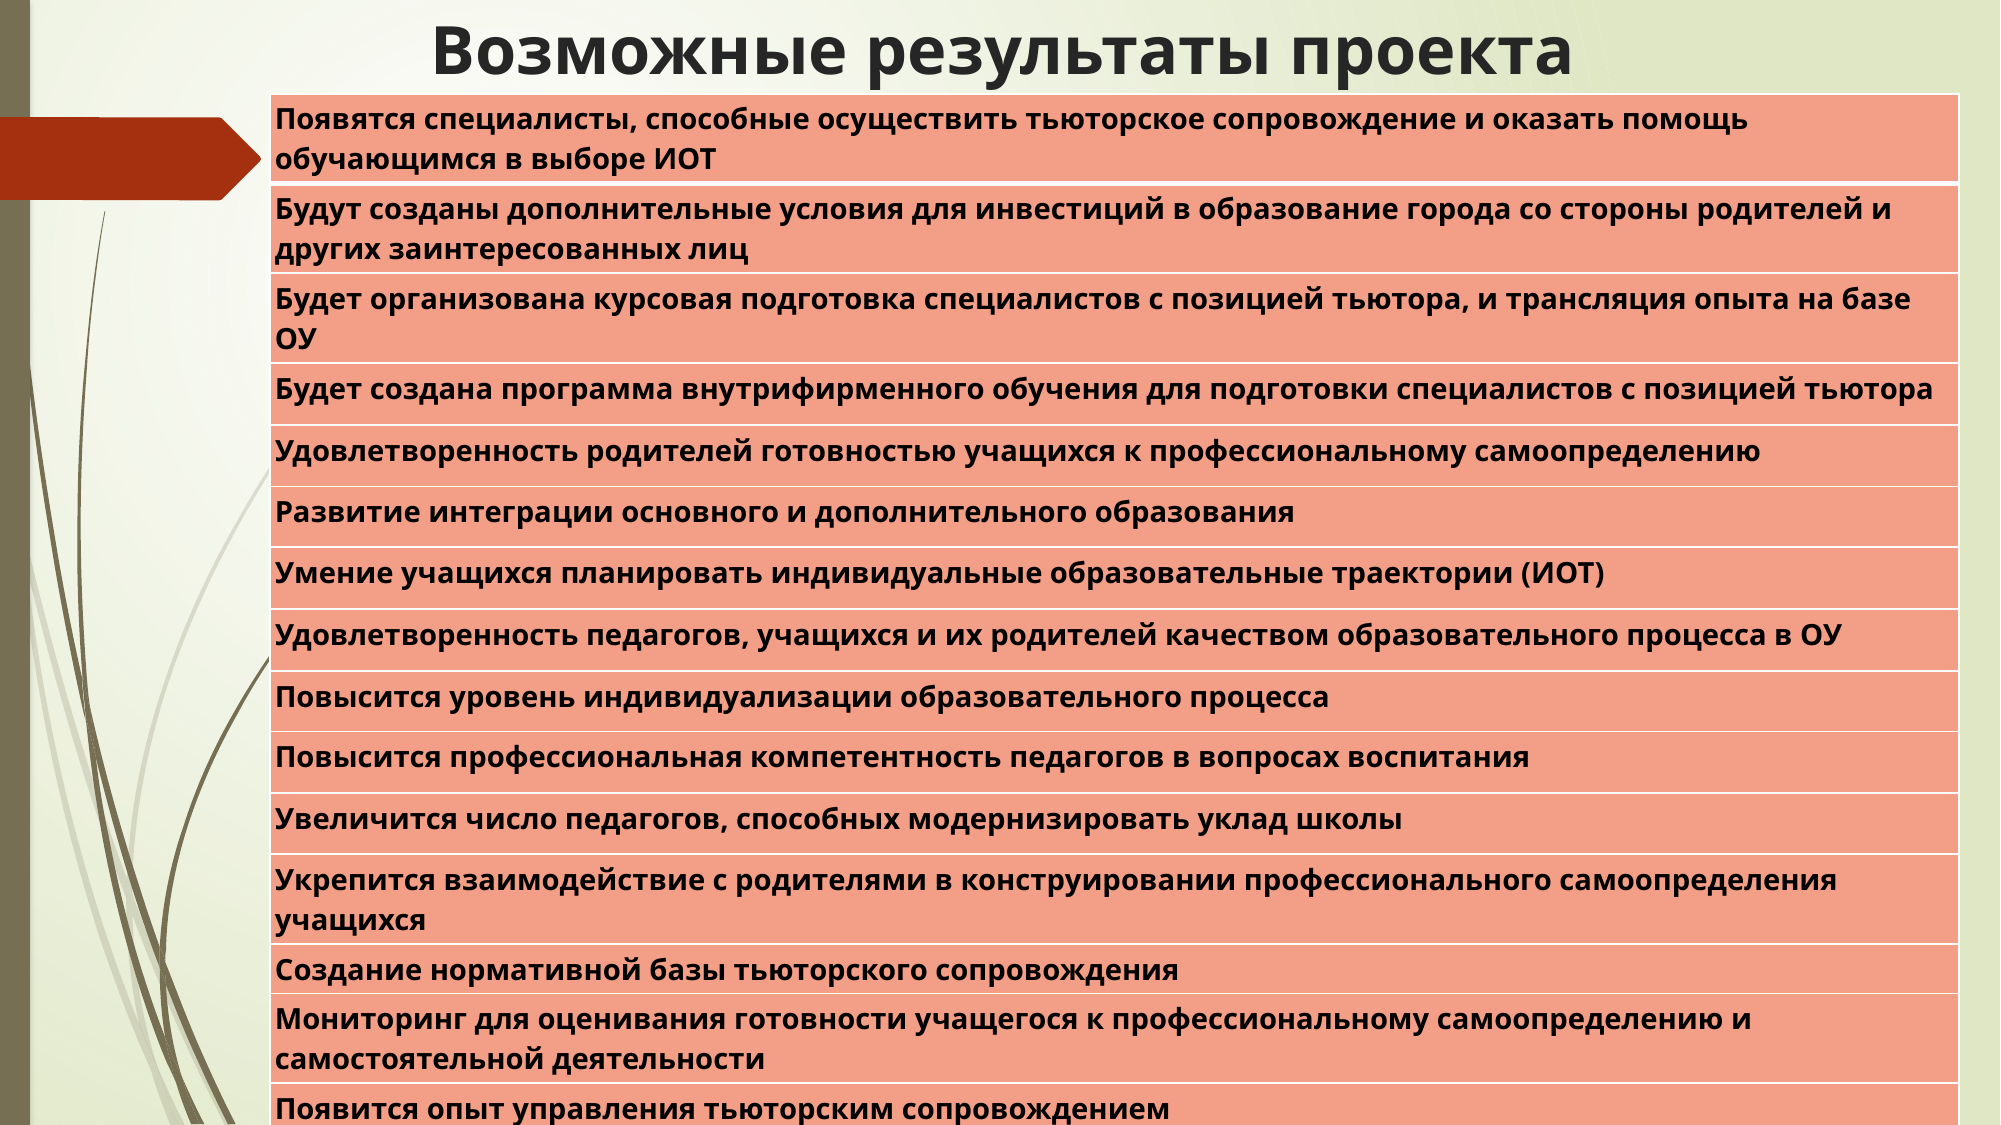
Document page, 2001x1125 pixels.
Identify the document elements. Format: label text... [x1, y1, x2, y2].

title Возможные результаты проекта [415, 75, 1878, 93]
table_cell Укрепится взаимодействие с родителями в конструировании профессионального самоопределения учащихся [271, 855, 1958, 943]
table_cell Появится опыт управления тьюторским сопровождением [271, 1084, 1958, 1125]
table_header Появятся специалисты, способные осуществить тьюторское сопровождение и оказать помощь обучающимся в выборе ИОТ [271, 95, 1958, 181]
table_cell Развитие интеграции основного и дополнительного образования [271, 487, 1958, 546]
table_cell Будет организована курсовая подготовка специалистов с позицией тьютора, и трансляция опыта на базе ОУ [271, 274, 1958, 362]
table_cell Повысится уровень индивидуализации образовательного процесса [271, 672, 1958, 731]
table_cell Удовлетворенность родителей готовностью учащихся к профессиональному самоопределению [271, 426, 1958, 486]
text_box [0, 0, 2000, 75]
table_cell Умение учащихся планировать индивидуальные образовательные траектории (ИОТ) [271, 548, 1958, 608]
table_cell Будет создана программа внутрифирменного обучения для подготовки специалистов с позицией тьютора [271, 364, 1958, 424]
table_cell Будут созданы дополнительные условия для инвестиций в образование города со стороны родителей и других заинтересованных лиц [271, 186, 1958, 272]
table_cell Удовлетворенность педагогов, учащихся и их родителей качеством образовательного процесса в ОУ [271, 610, 1958, 670]
table_cell Мониторинг для оценивания готовности учащегося к профессиональному самоопределению и самостоятельной деятельности [271, 994, 1958, 1082]
table_cell Увеличится число педагогов, способных модернизировать уклад школы [271, 794, 1958, 853]
table_cell Создание нормативной базы тьюторского сопровождения [271, 945, 1958, 993]
table_cell Повысится профессиональная компетентность педагогов в вопросах воспитания [271, 732, 1958, 792]
